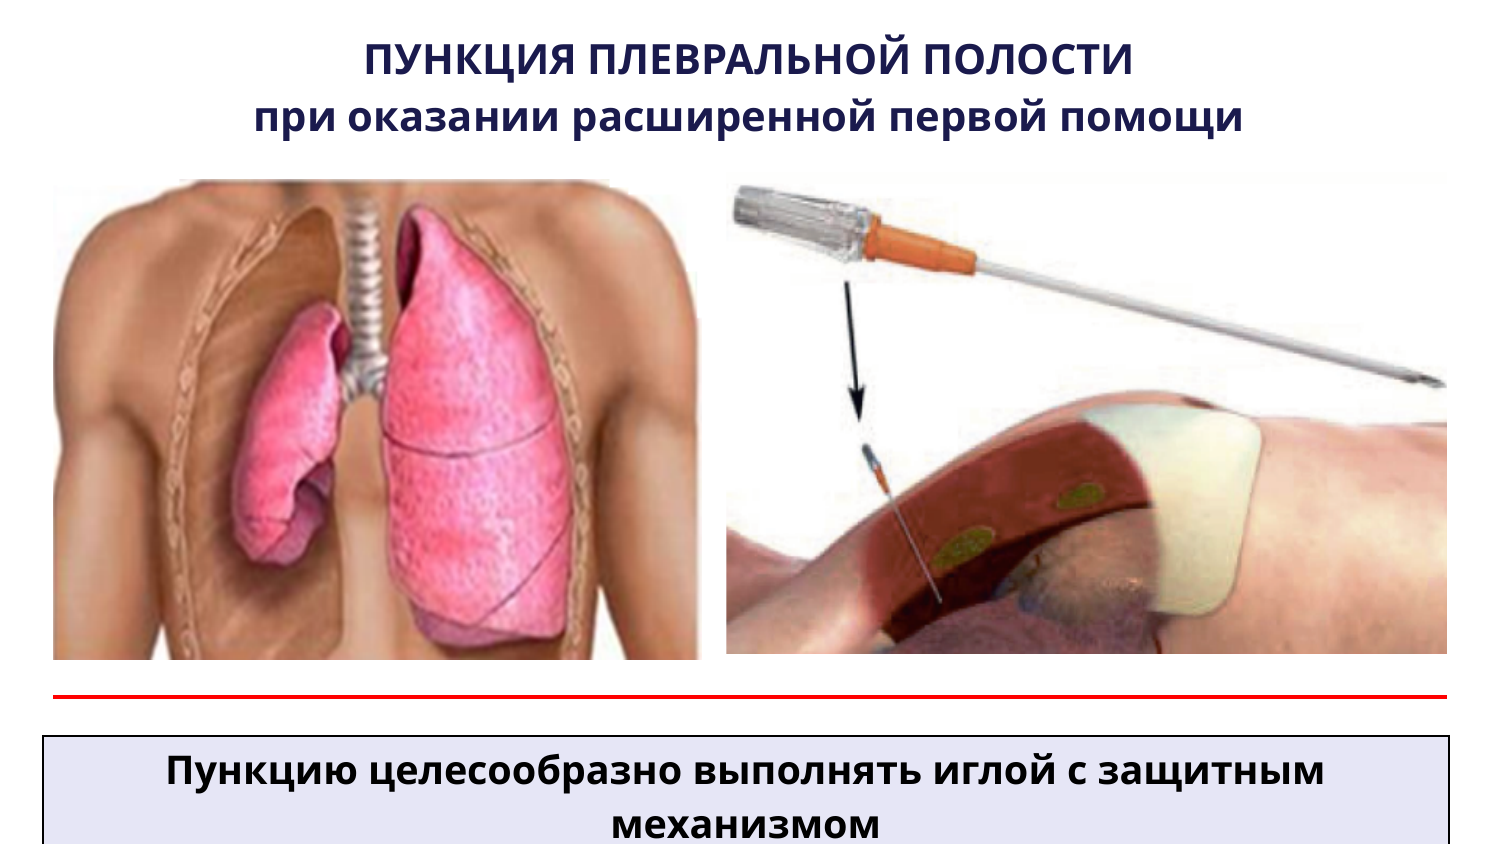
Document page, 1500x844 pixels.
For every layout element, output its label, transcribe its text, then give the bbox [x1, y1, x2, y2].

table_header ПУНКЦИЯ ПЛЕВРАЛЬНОЙ ПОЛОСТИ при оказании расширенной первой помощи [46, 23, 1452, 150]
picture [52, 179, 702, 660]
picture [726, 172, 1448, 654]
table_header Пункцию целесообразно выполнять иглой с защитным механизмом [44, 737, 1448, 844]
